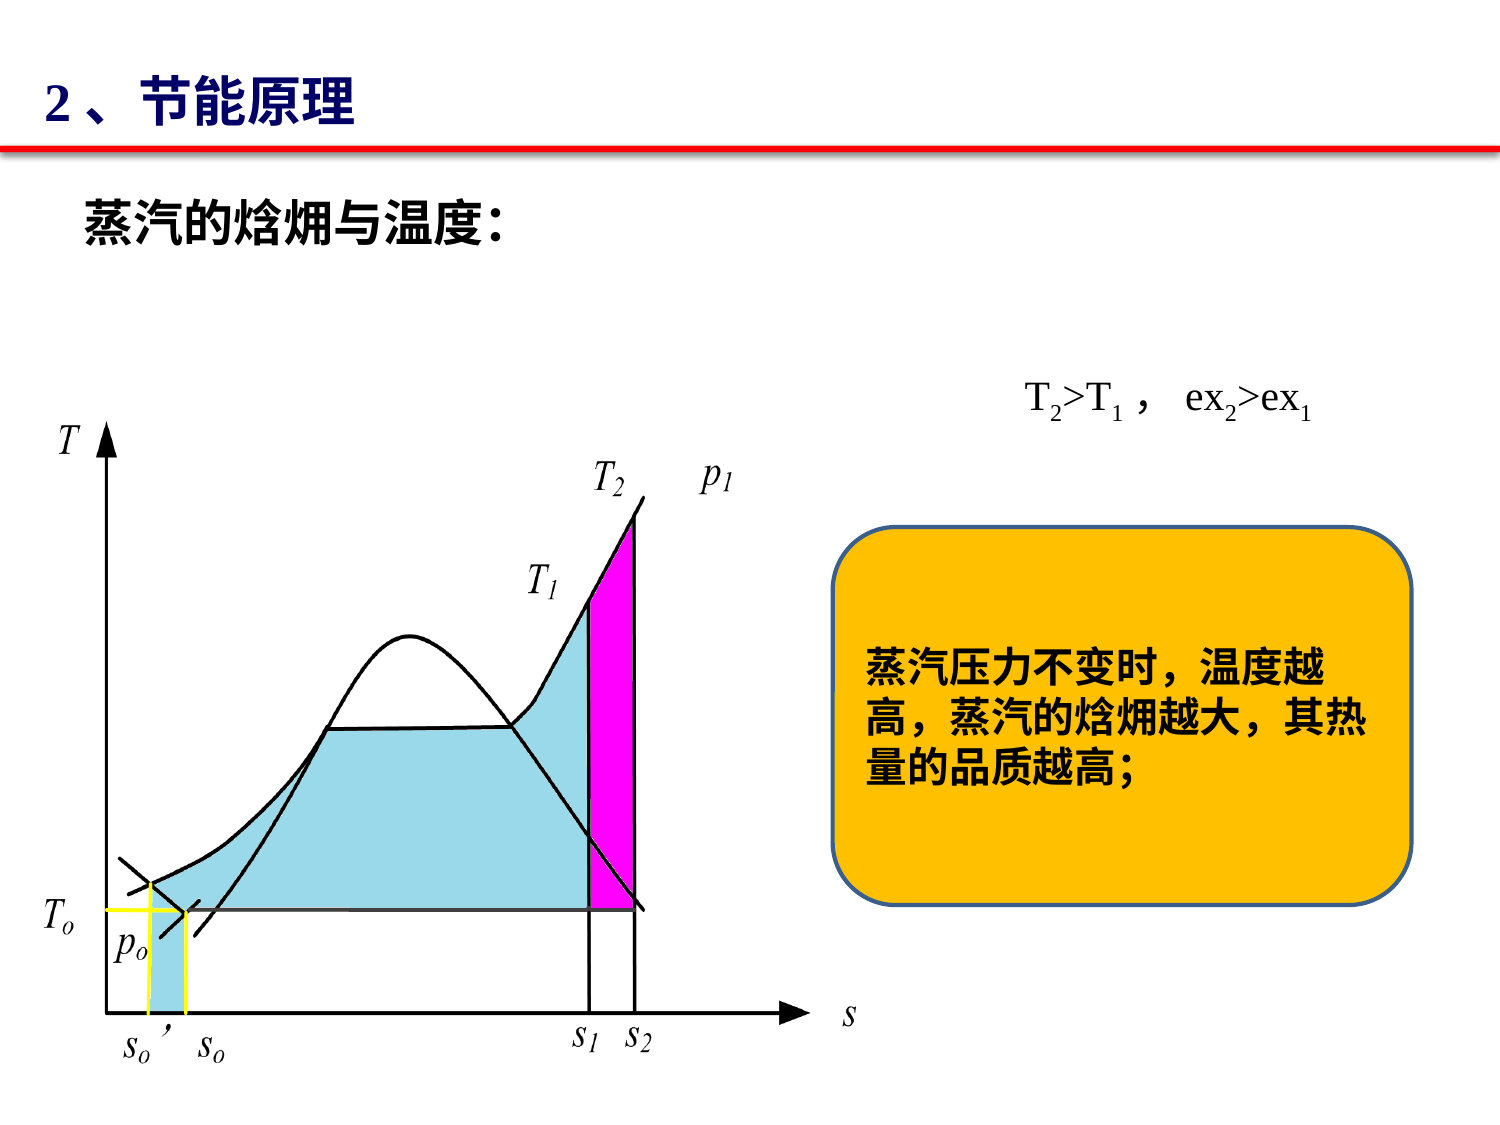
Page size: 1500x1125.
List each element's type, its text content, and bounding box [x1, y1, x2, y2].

picture [40, 408, 857, 1071]
text_box 蒸汽压力不变时，温度越高，蒸汽的焓㶲越大，其热量的品质越高； [861, 524, 1414, 908]
text_box T2>T1，ex2>ex1 [1009, 361, 1388, 434]
text_box 2、节能原理 [29, 54, 1456, 145]
text_box 蒸汽的焓㶲与温度： [68, 184, 549, 260]
